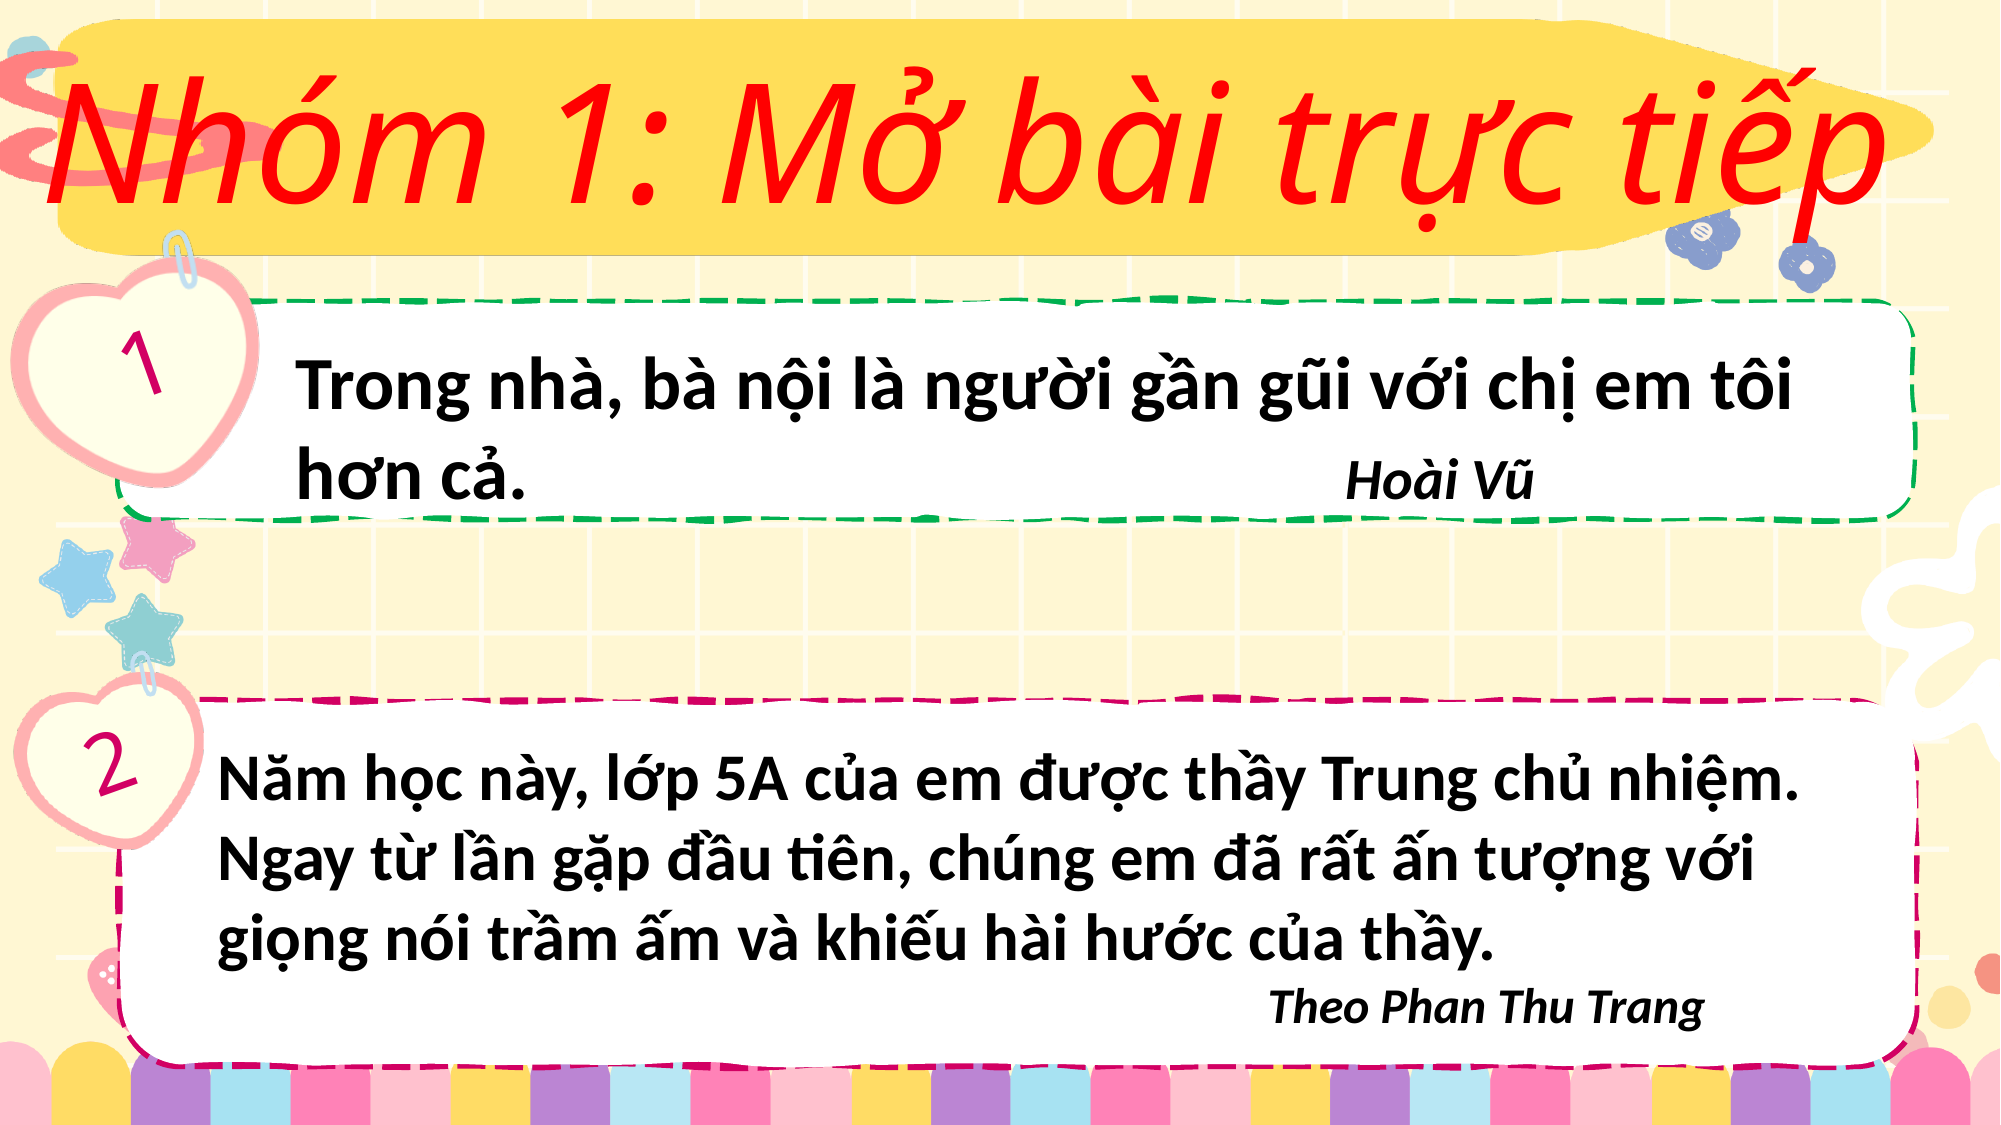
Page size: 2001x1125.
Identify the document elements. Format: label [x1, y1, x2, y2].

text_box [0, 228, 1912, 525]
text_box [0, 18, 1936, 258]
text_box [0, 650, 1915, 1066]
list [0, 0, 2000, 1125]
